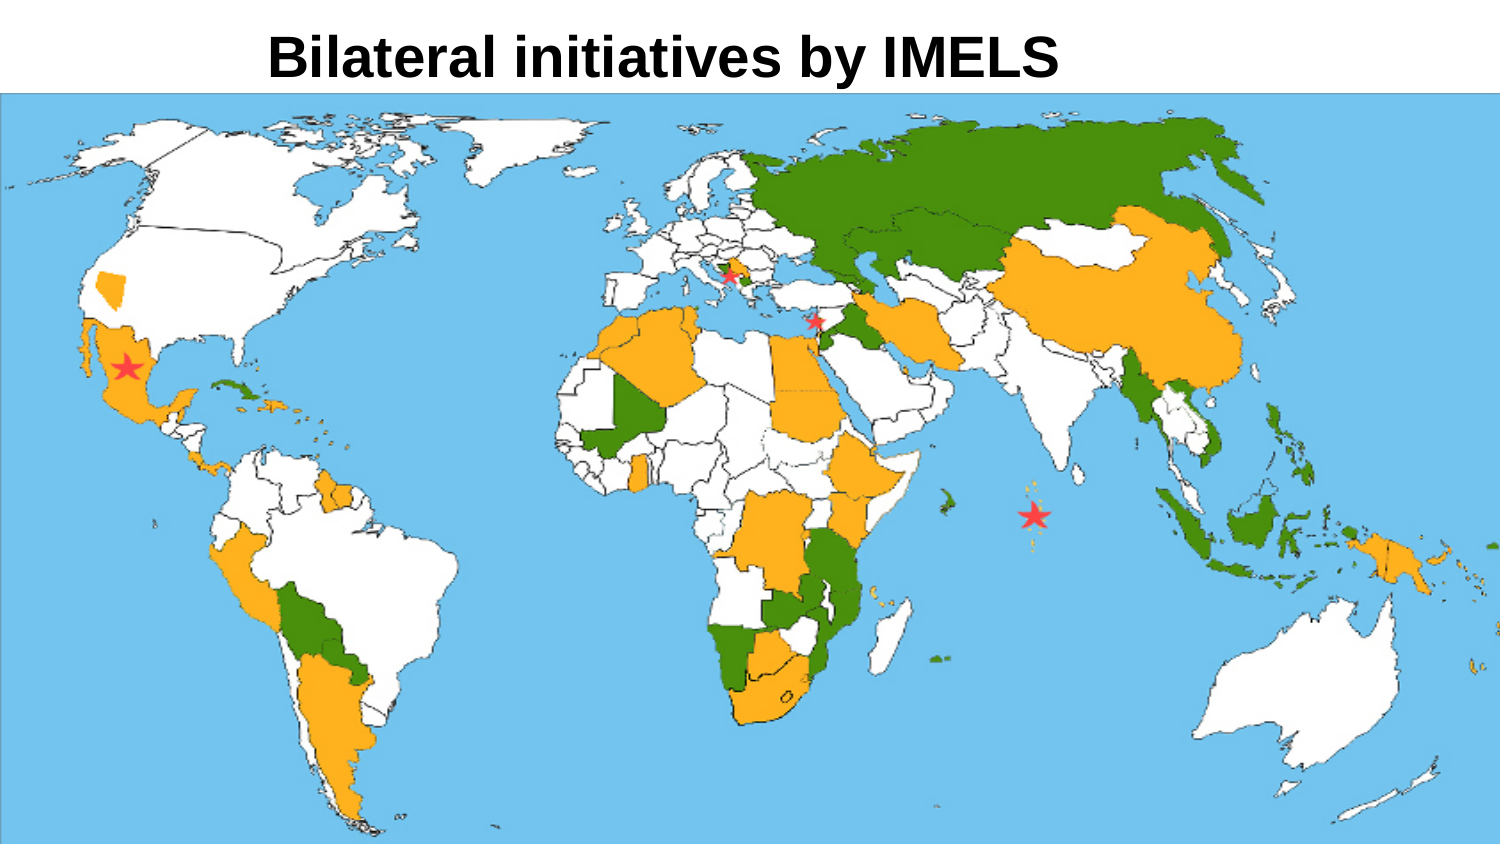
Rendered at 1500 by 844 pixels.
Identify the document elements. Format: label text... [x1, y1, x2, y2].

picture [0, 93, 1500, 844]
text_box Bilateral initiatives by IMELS [252, 19, 1311, 90]
